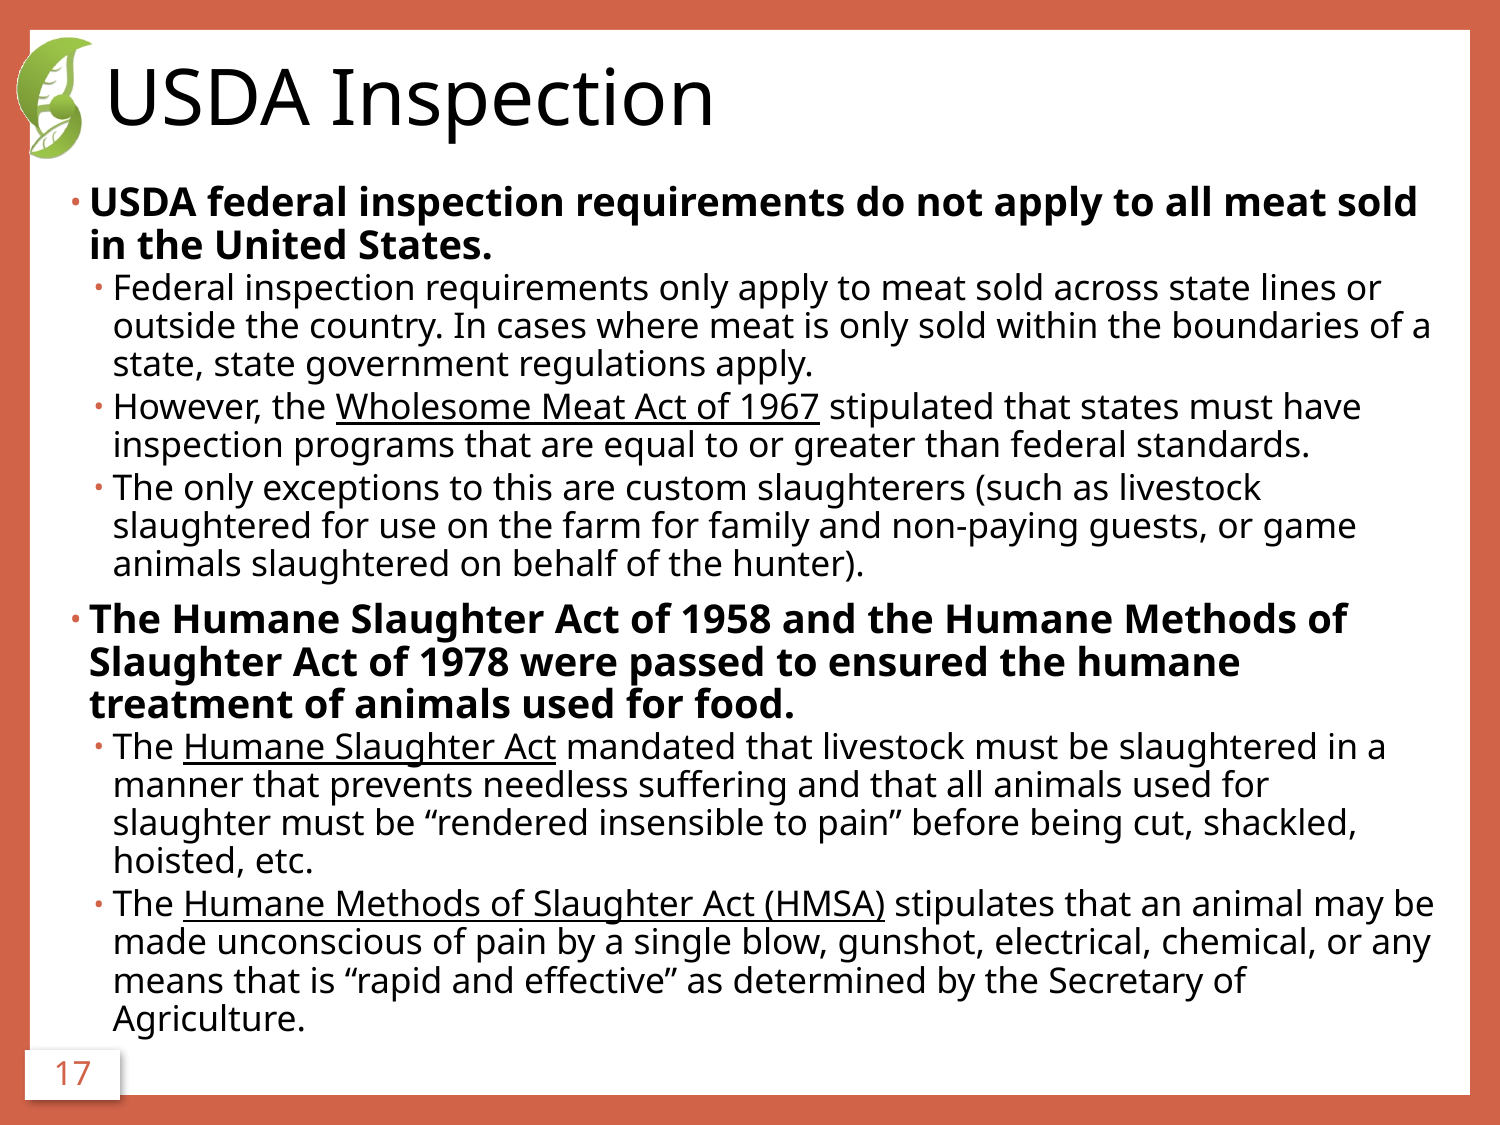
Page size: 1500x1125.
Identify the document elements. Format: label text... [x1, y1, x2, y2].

list USDA federal inspection requirements do not apply to all meat sold in the United States. Federal inspection requirements only apply to meat sold across state lines or outside the country. In cases where meat is only sold within the boundaries of a state, state government regulations apply. However, the Wholesome Meat Act of 1967 stipulated that states must have inspection programs that are equal to or greater than federal standards. The only exceptions to this are custom slaughterers (such as livestock slaughtered for use on the farm for family and non-paying guests, or game animals slaughtered on behalf of the hunter). The Humane Slaughter Act of 1958 and the Humane Methods of Slaughter Act of 1978 were passed to ensured the humane treatment of animals used for food. The Humane Slaughter Act mandated that livestock must be slaughtered in a manner that prevents needless suffering and that all animals used for slaughter must be “rendered insensible to pain” before being cut, shackled, hoisted, etc. The Humane Methods of Slaughter Act (HMSA) stipulates that an animal may be made unconscious of pain by a single blow, gunshot, electrical, chemical, or any means that is “rapid and effective” as determined by the Secretary of Agriculture. [50, 174, 1450, 1050]
slide_number 17 [24, 1050, 120, 1100]
title USDA Inspection [89, 50, 1450, 150]
picture [10, 33, 100, 163]
